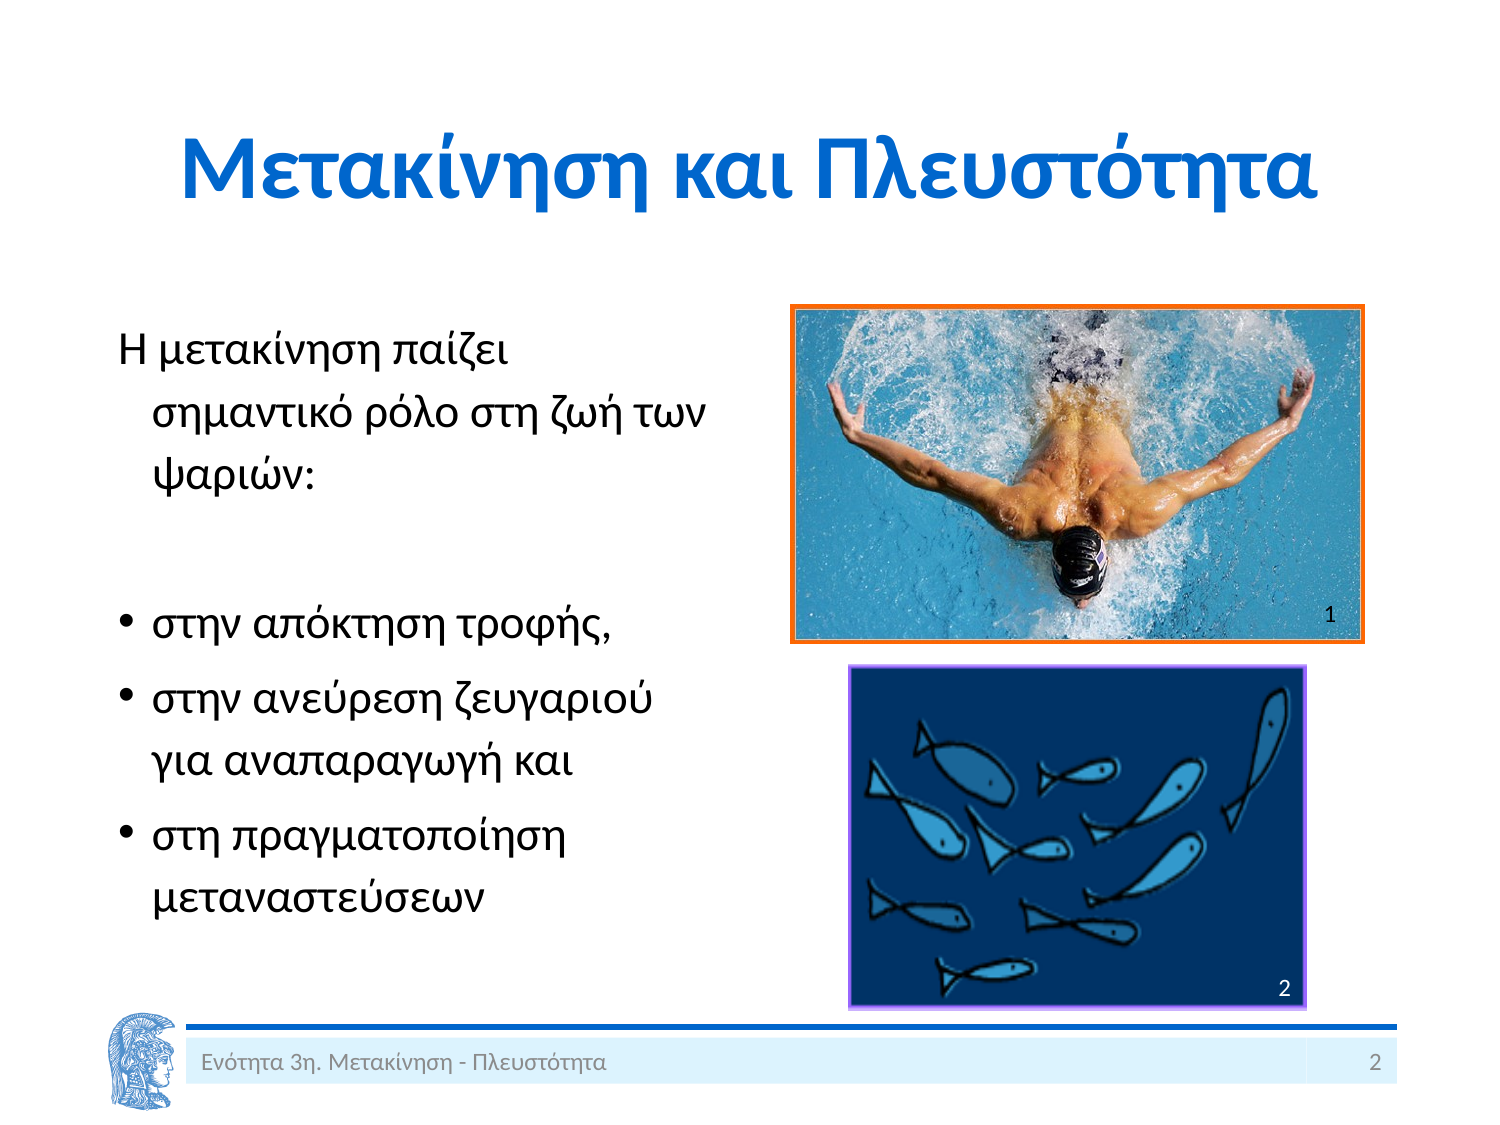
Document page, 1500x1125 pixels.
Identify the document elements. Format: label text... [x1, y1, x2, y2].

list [790, 304, 1365, 644]
footer Ενότητα 3η. Μετακίνηση - Πλευστότητα [186, 1037, 1306, 1084]
slide_number 2 [1306, 1037, 1397, 1084]
list Η μετακίνηση παίζει σημαντικό ρόλο στη ζωή των ψαριών: στην απόκτηση τροφής, στην ανεύρεση ζευγαριού για αναπαραγωγή και στη πραγματοποίηση μεταναστεύσεων [103, 304, 724, 937]
picture [103, 1011, 186, 1114]
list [848, 663, 1307, 1011]
title Μετακίνηση και Πλευστότητα [103, 59, 1397, 278]
